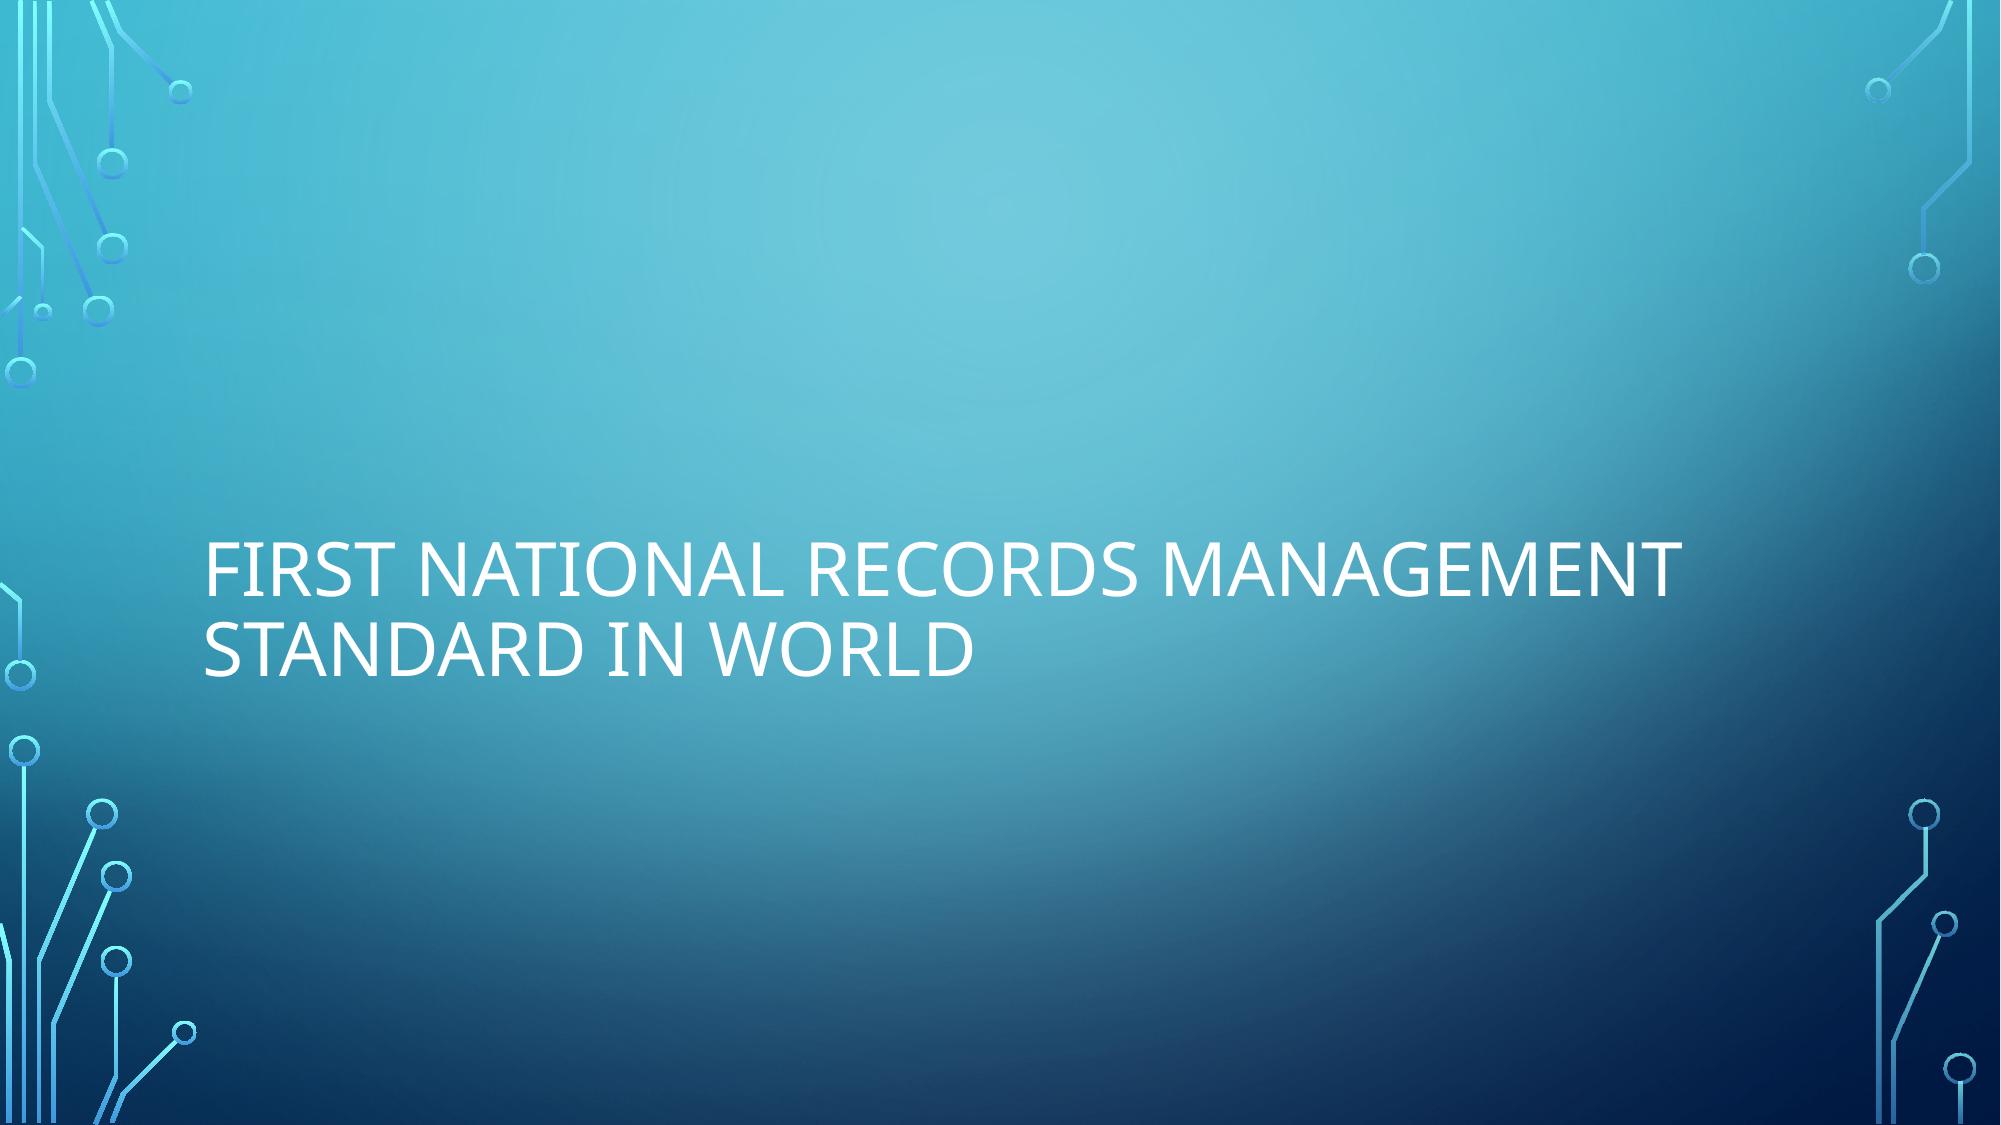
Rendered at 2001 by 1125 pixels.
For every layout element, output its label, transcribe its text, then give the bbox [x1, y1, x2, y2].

title first national records management standard in world [187, 232, 1813, 701]
